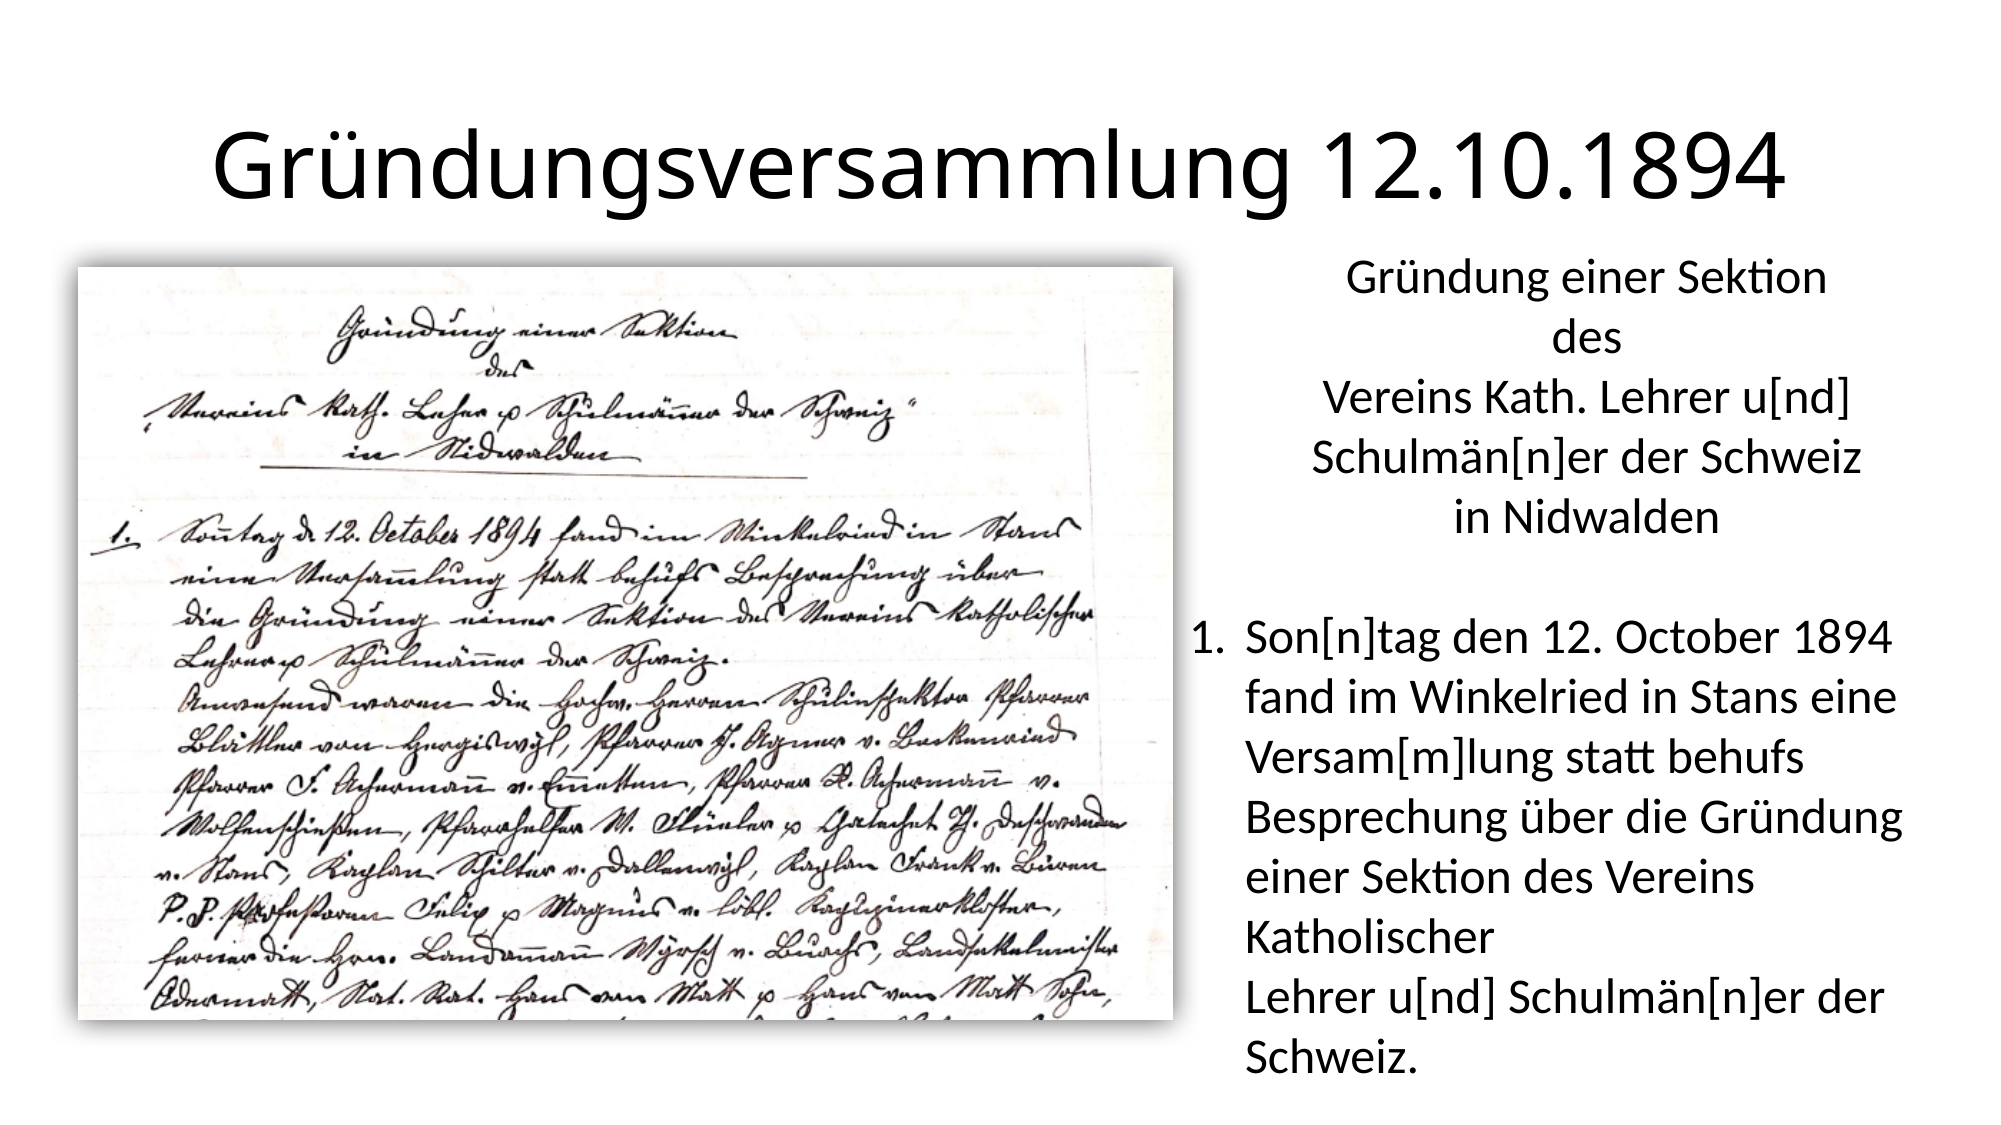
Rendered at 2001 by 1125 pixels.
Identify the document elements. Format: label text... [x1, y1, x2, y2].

title Gründungsversammlung 12.10.1894 [137, 59, 1863, 248]
picture [77, 264, 1174, 1020]
text_box Gründung einer Sektion des Vereins Kath. Lehrer u[nd] Schulmän[n]er der Schweiz in Nidwalden Son[n]tag den 12. October 1894 fand im Winkelried in Stans eine Versam[m]lung statt behufs Besprechung über die Gründung einer Sektion des Vereins Katholischer Lehrer u[nd] Schulmän[n]er der Schweiz. [1174, 236, 2000, 1091]
